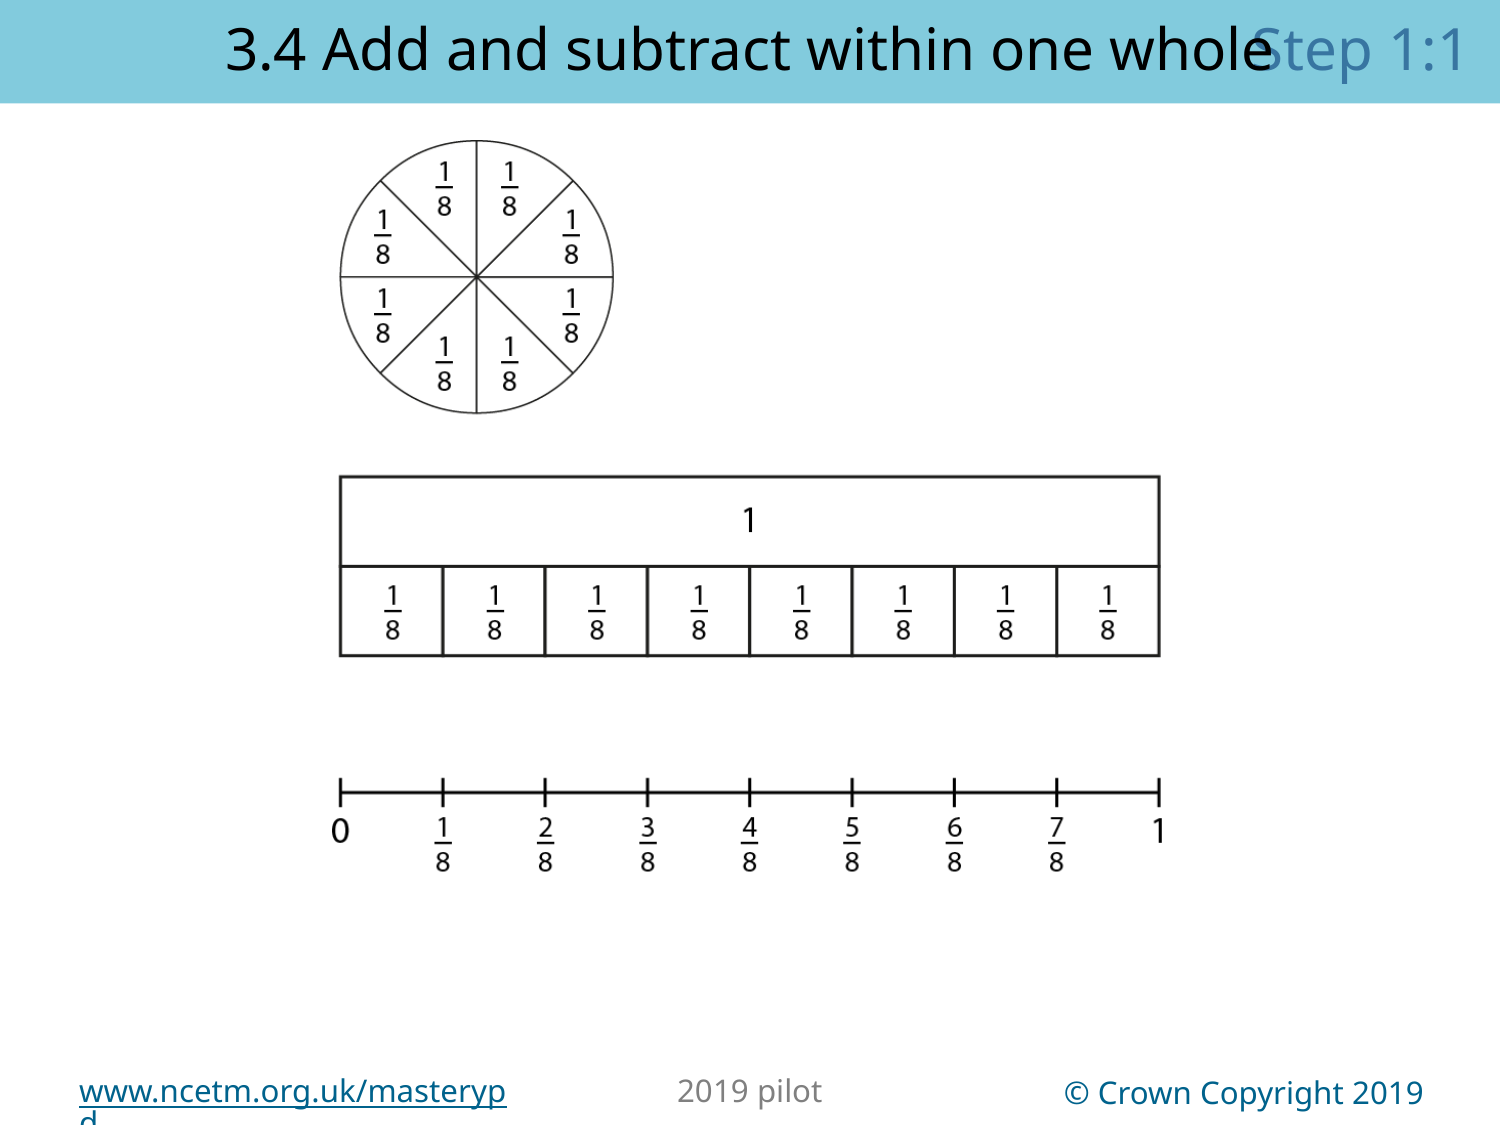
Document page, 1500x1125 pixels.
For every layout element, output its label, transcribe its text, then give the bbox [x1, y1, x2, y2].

text_box 3.4 Add and subtract within one whole [0, 0, 1500, 104]
picture [330, 140, 1170, 700]
picture [330, 769, 1170, 890]
